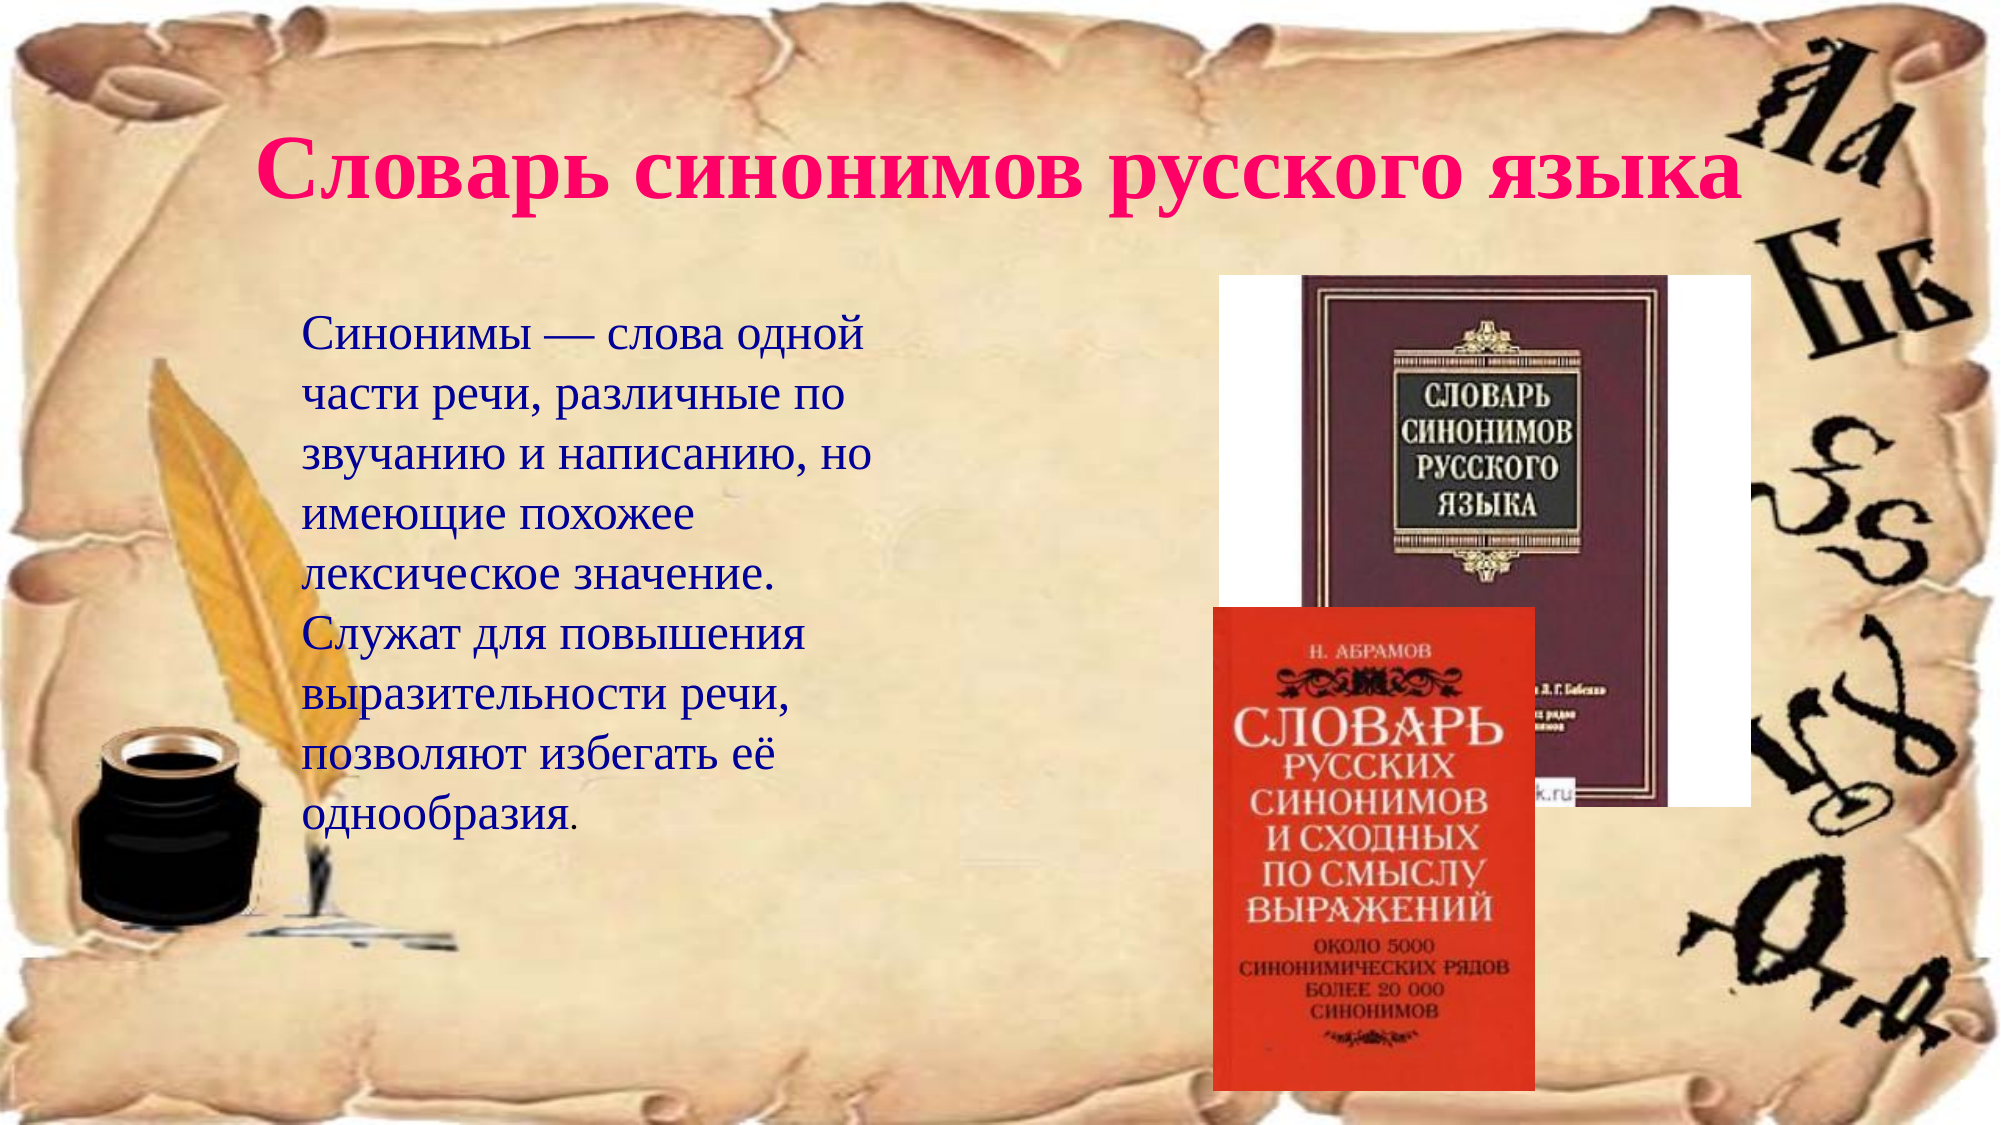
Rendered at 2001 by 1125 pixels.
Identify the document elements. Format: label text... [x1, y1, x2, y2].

picture [0, 0, 2001, 1125]
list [1219, 275, 1751, 807]
title Словарь синонимов русского языка [137, 59, 1863, 278]
text_box Синонимы — слова одной части речи, различные по звучанию и написанию, но имеющие похожее лексическое значение. Служат для повышения выразительности речи, позволяют избегать её однообразия. [286, 291, 925, 847]
